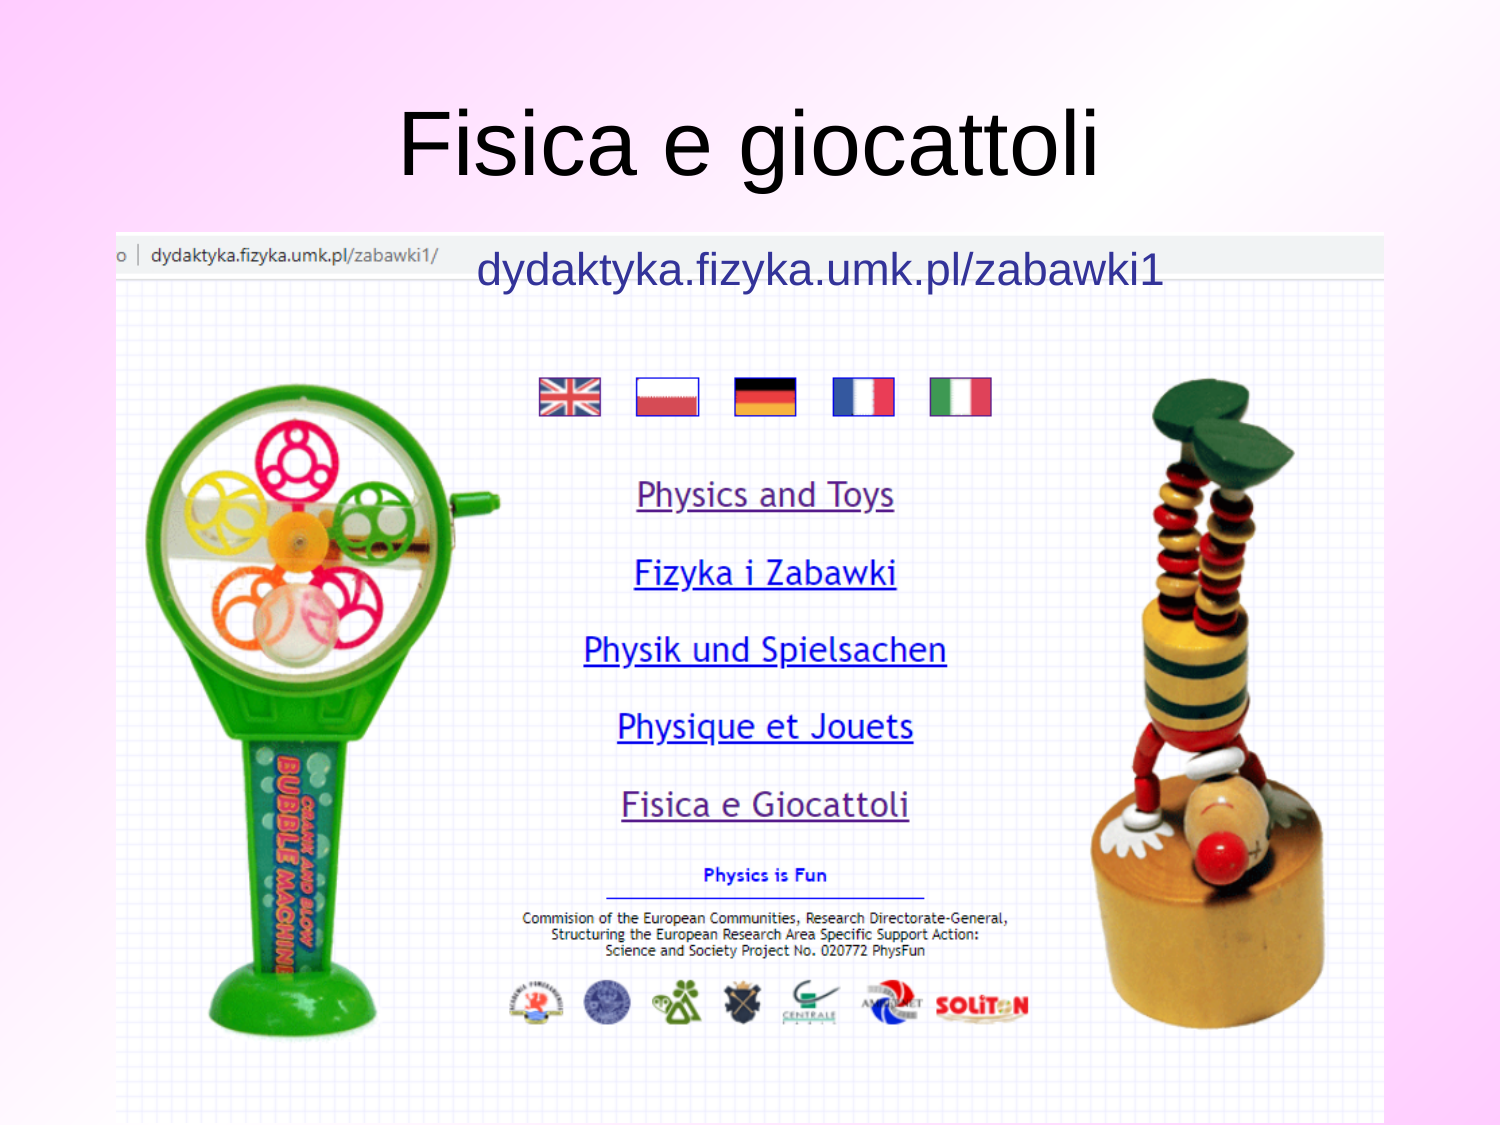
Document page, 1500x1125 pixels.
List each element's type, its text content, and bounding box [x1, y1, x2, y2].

title Fisica e giocattoli [75, 45, 1425, 233]
picture [116, 232, 1384, 1123]
